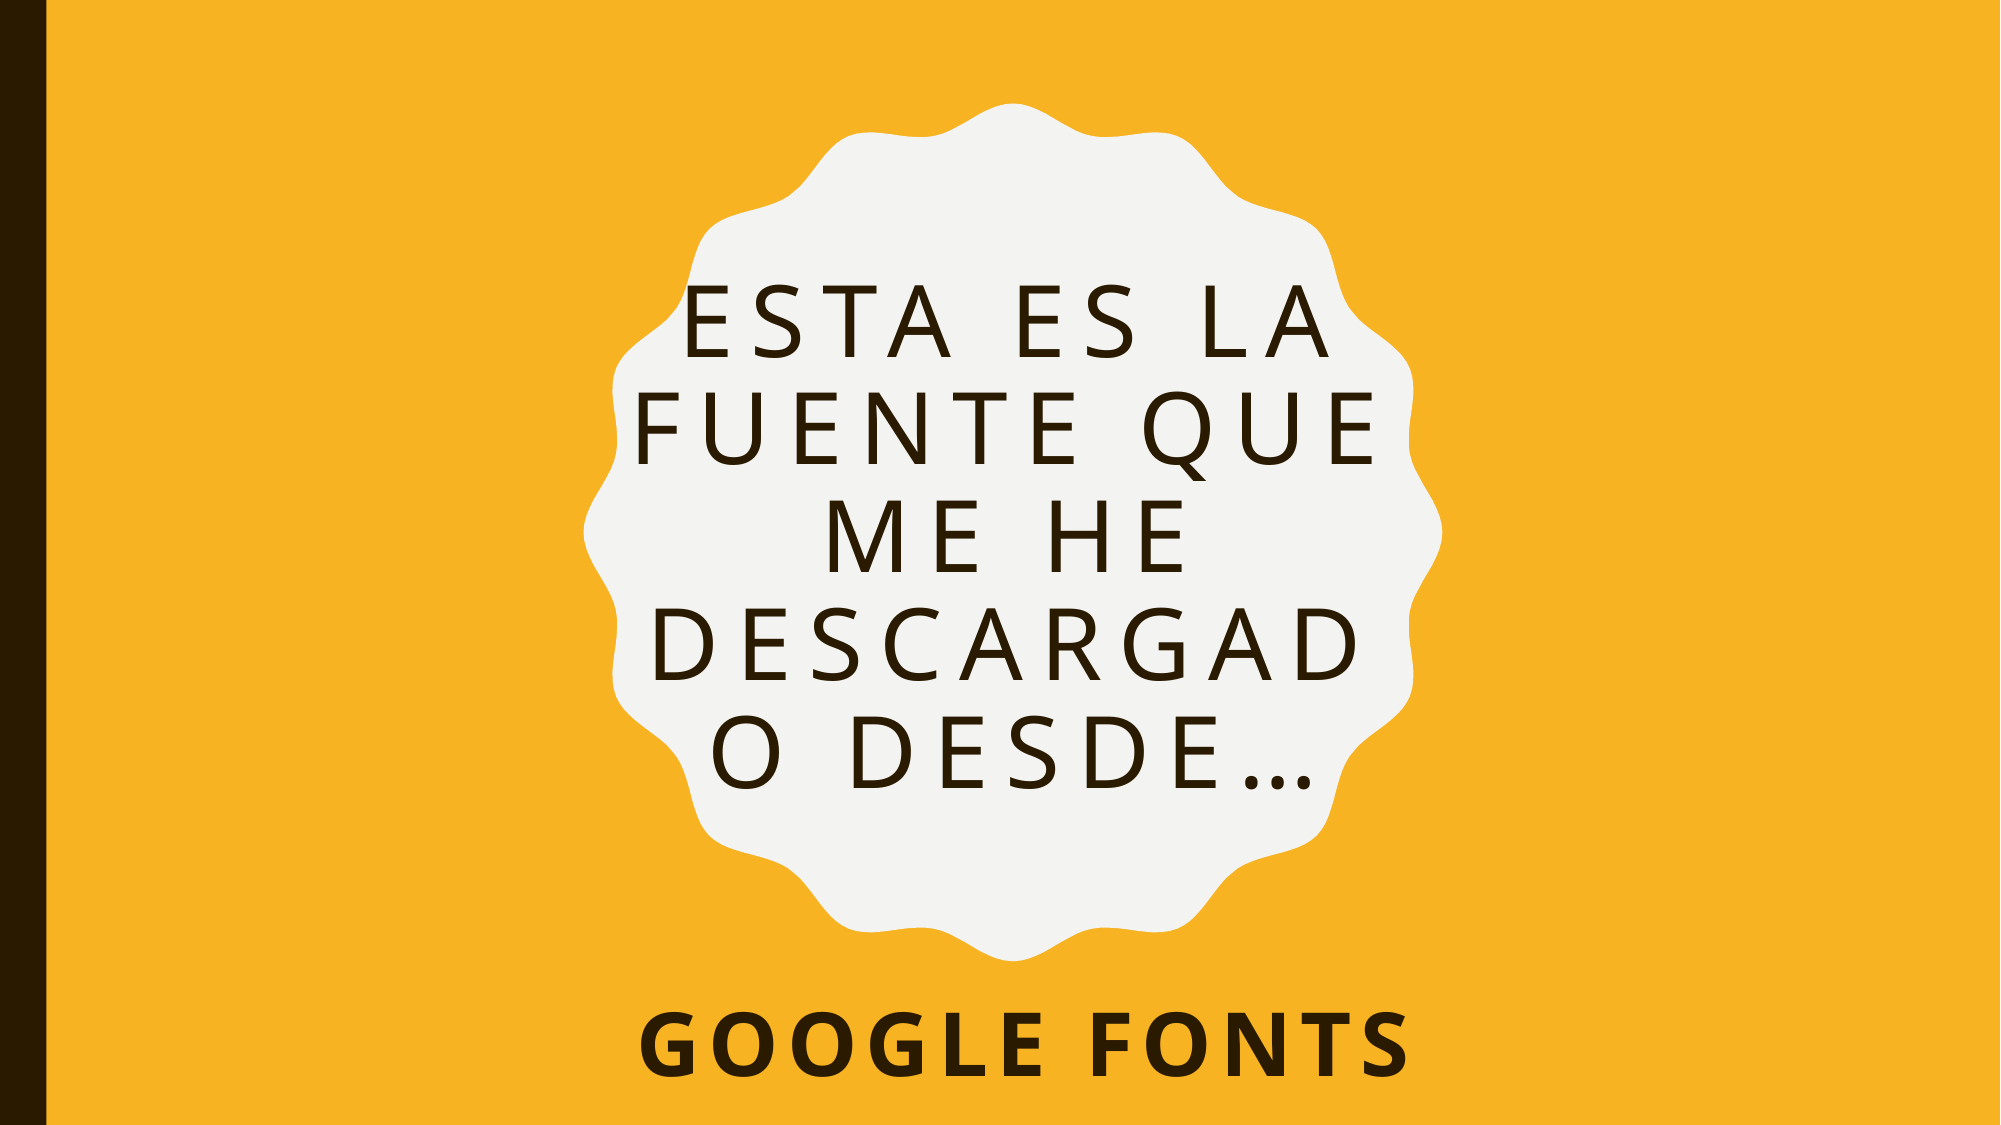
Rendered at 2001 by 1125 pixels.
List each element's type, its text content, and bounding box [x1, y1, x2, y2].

title ESTA ES LA FUENTE QUE ME HE DESCARGADO DESDE… [601, 180, 1425, 902]
subtitle Google Fonts [363, 980, 1684, 1103]
